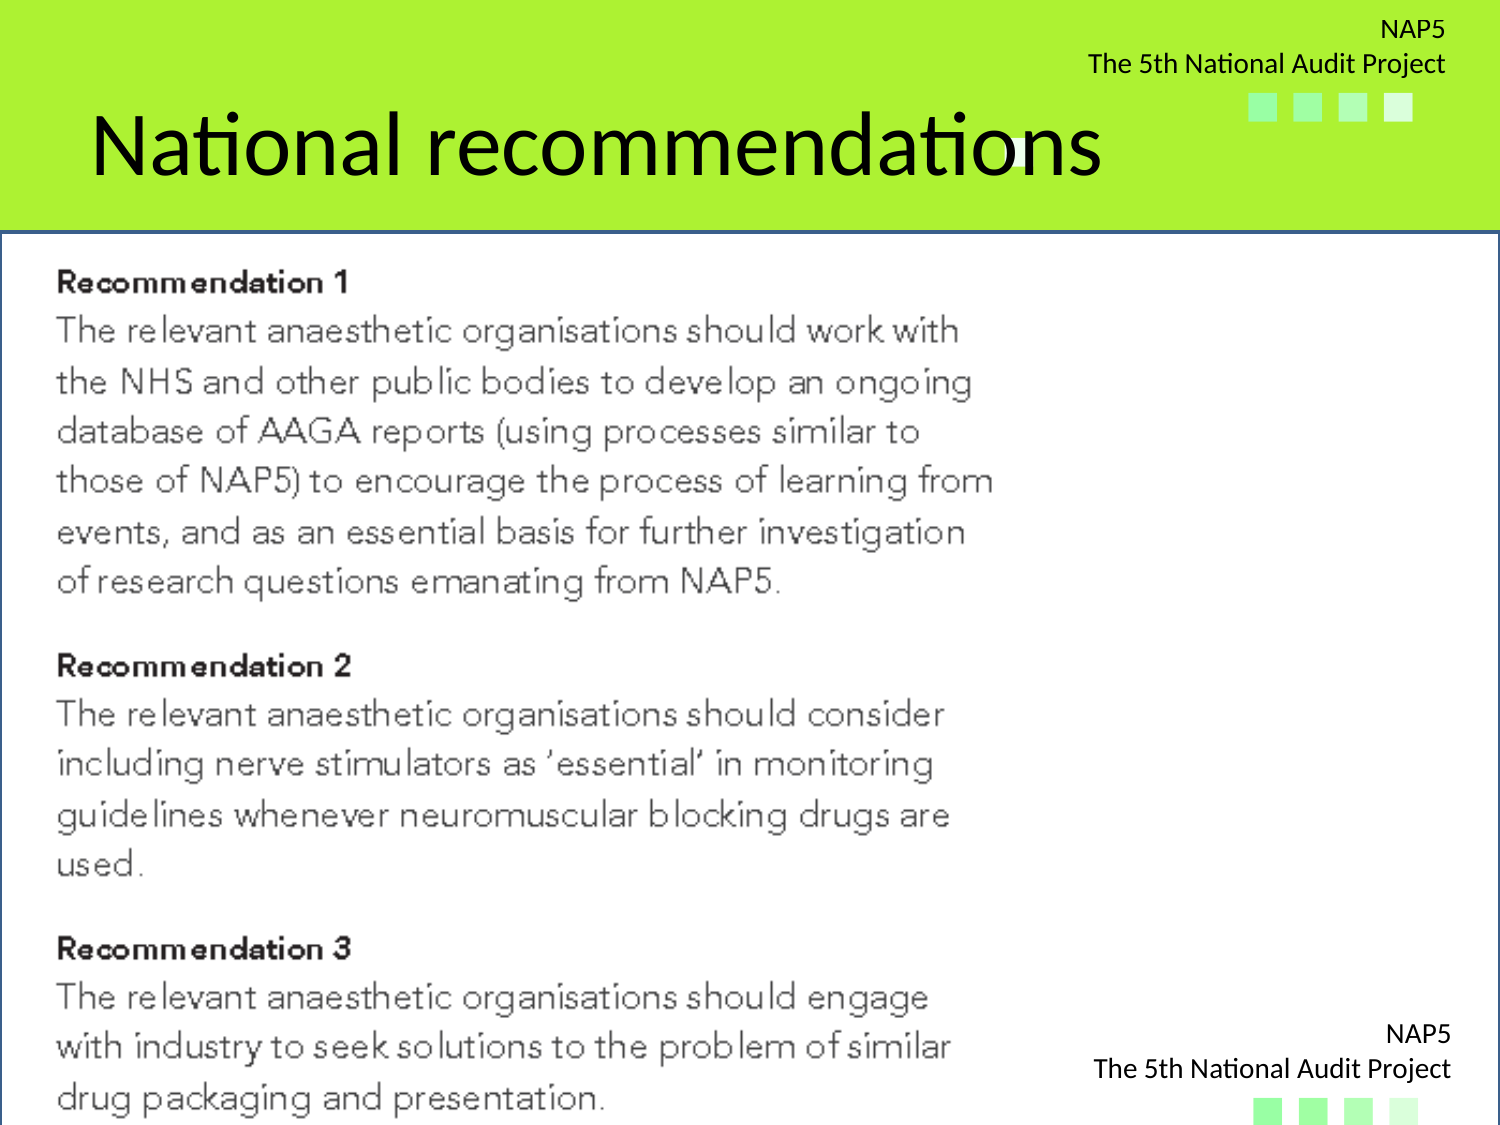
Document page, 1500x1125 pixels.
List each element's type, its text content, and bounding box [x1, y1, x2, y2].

picture [29, 255, 1052, 1125]
title National recommendations [75, 45, 1425, 233]
